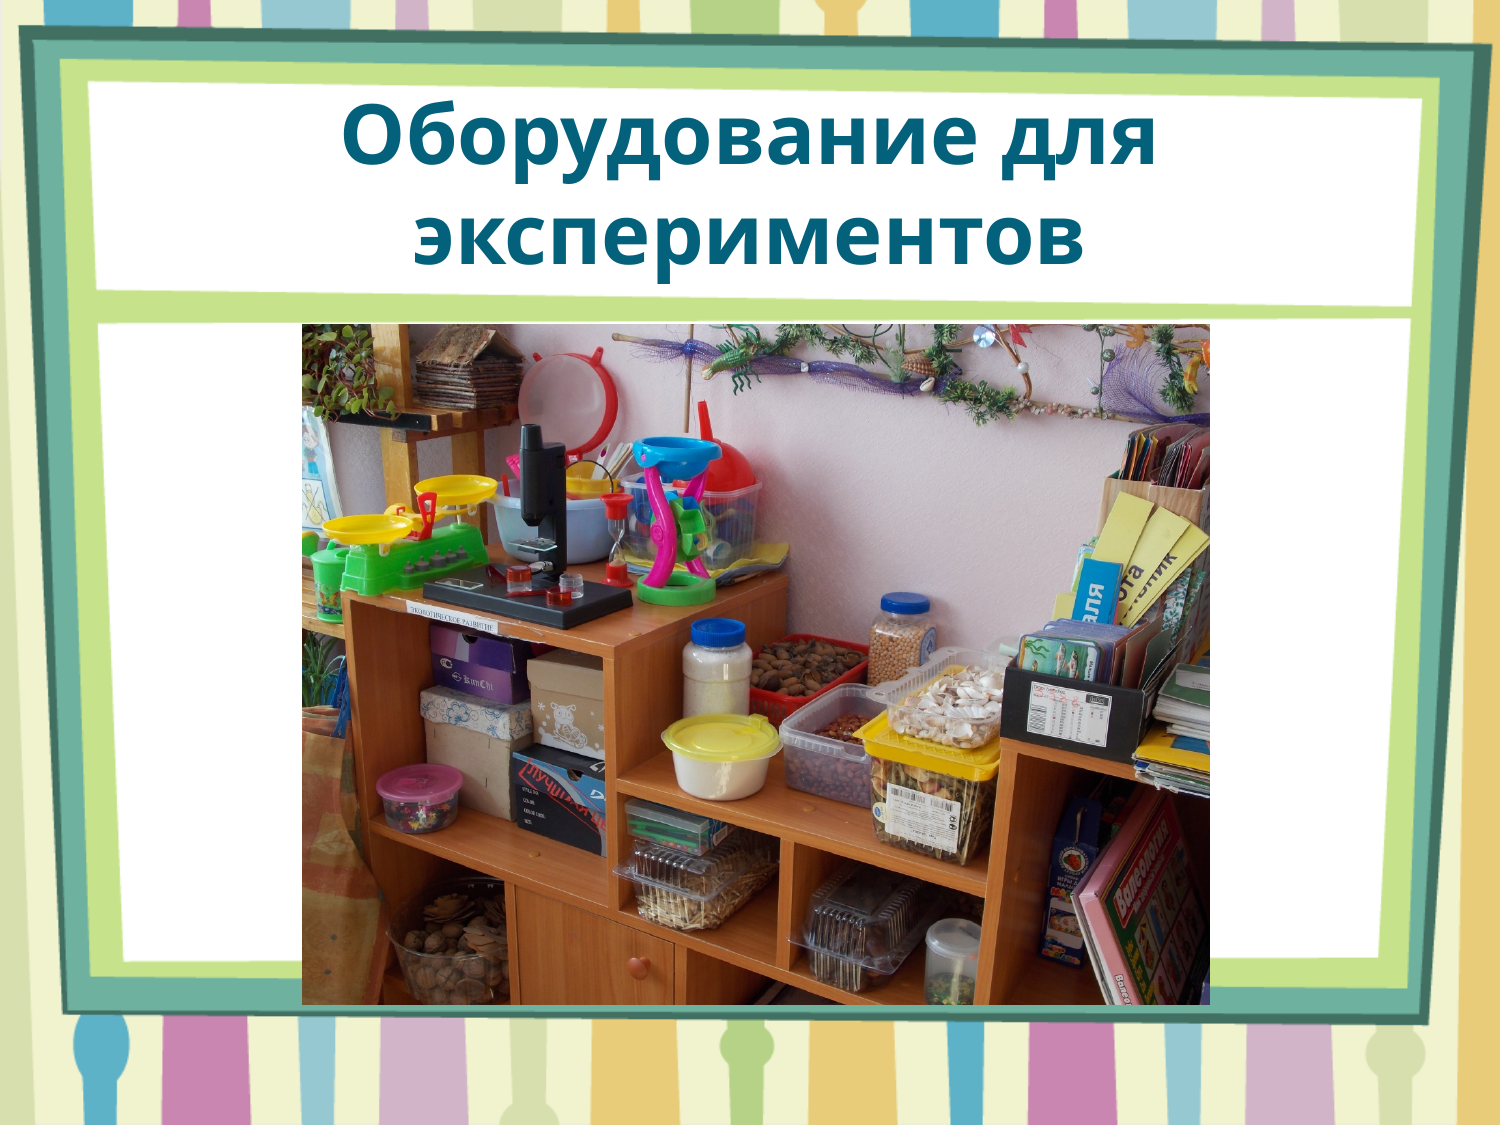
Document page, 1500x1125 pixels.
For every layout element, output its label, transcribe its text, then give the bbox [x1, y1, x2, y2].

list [302, 324, 1210, 1006]
picture [0, 0, 1500, 1125]
title Оборудование для экспериментов [74, 87, 1426, 276]
